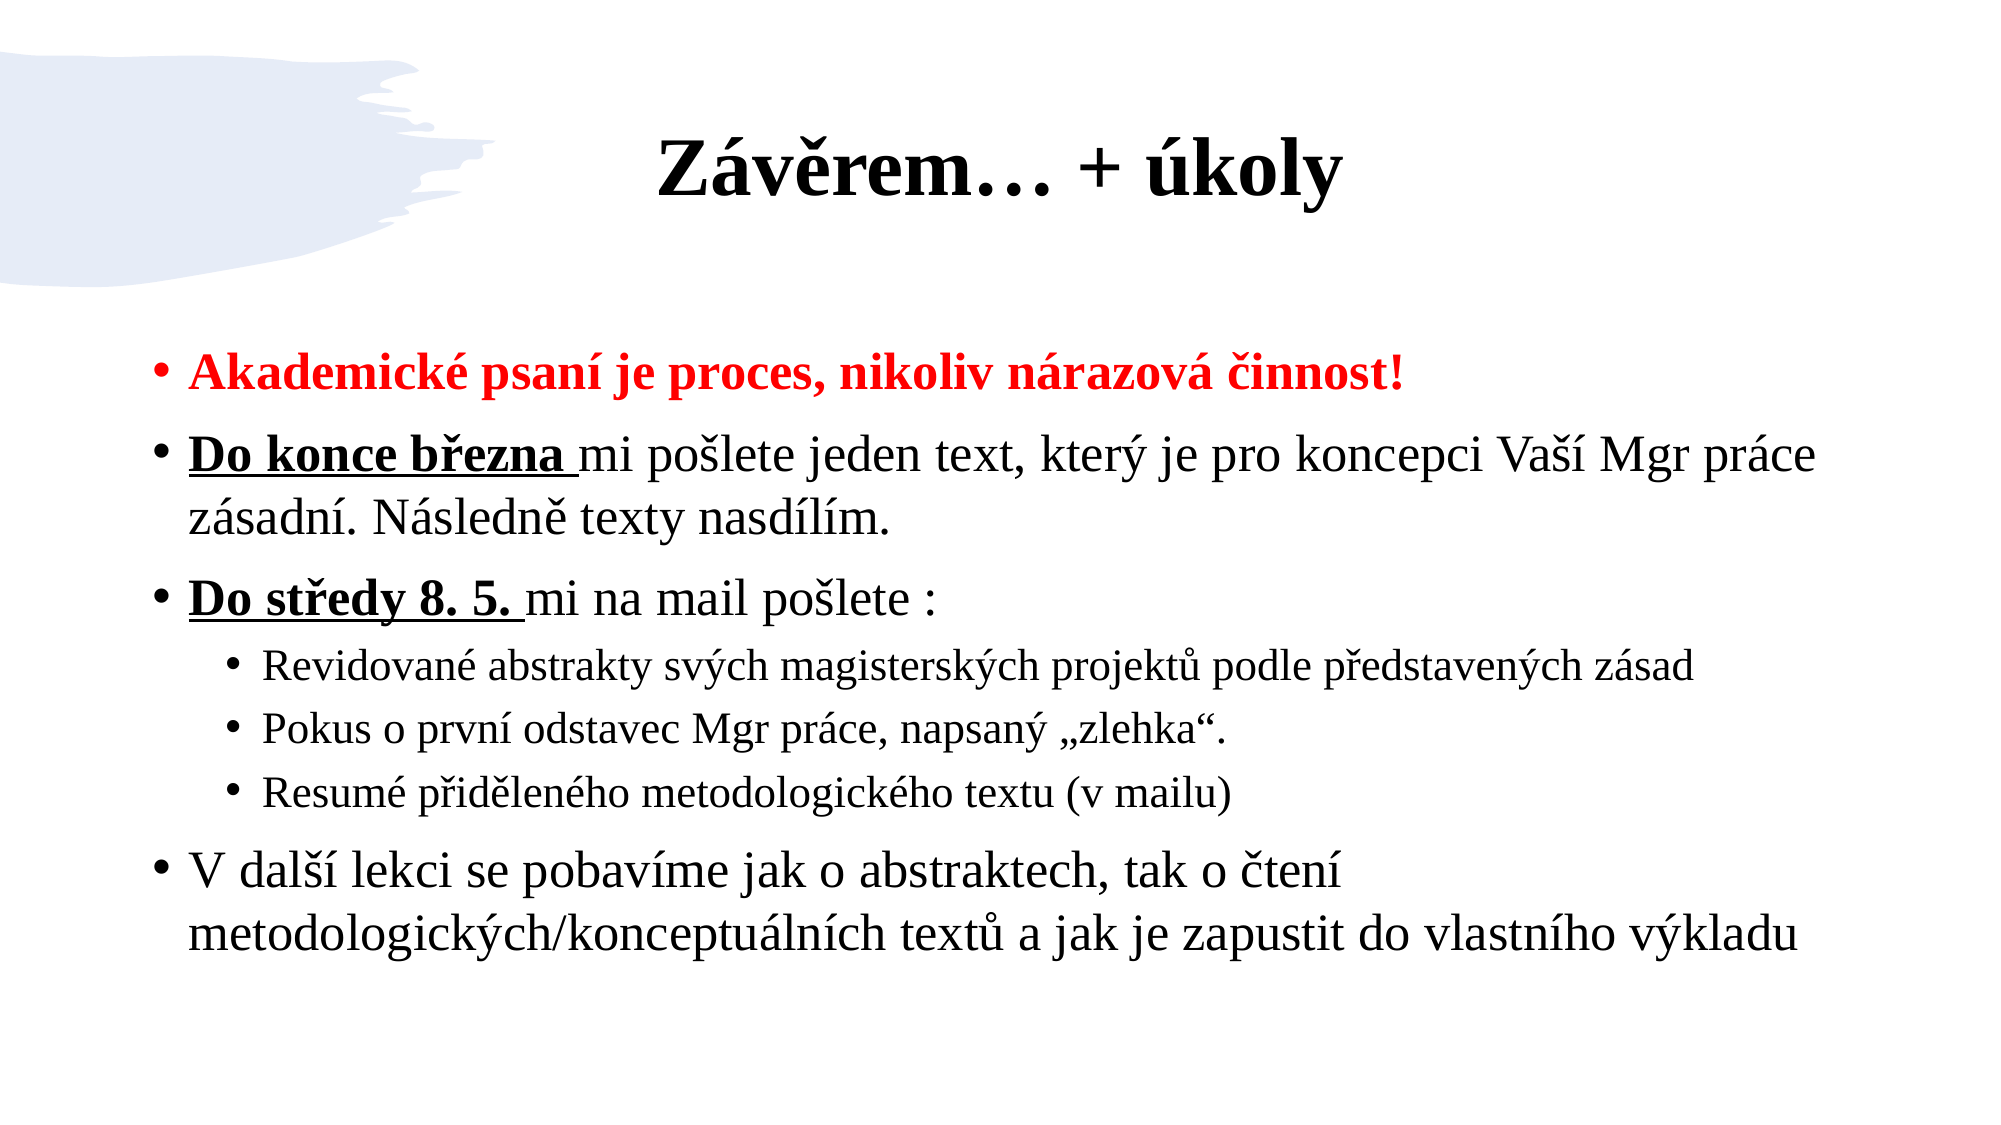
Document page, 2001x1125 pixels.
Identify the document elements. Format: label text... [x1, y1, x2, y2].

title Závěrem… + úkoly [137, 59, 1863, 278]
list Akademické psaní je proces, nikoliv nárazová činnost! Do konce března mi pošlete jeden text, který je pro koncepci Vaší Mgr práce zásadní. Následně texty nasdílím. Do středy 8. 5. mi na mail pošlete : Revidované abstrakty svých magisterských projektů podle představených zásad Pokus o první odstavec Mgr práce, napsaný „zlehka“. Resumé přiděleného metodologického textu (v mailu) V další lekci se pobavíme jak o abstraktech, tak o čtení metodologických/konceptuálních textů a jak je zapustit do vlastního výkladu [137, 329, 1863, 1013]
